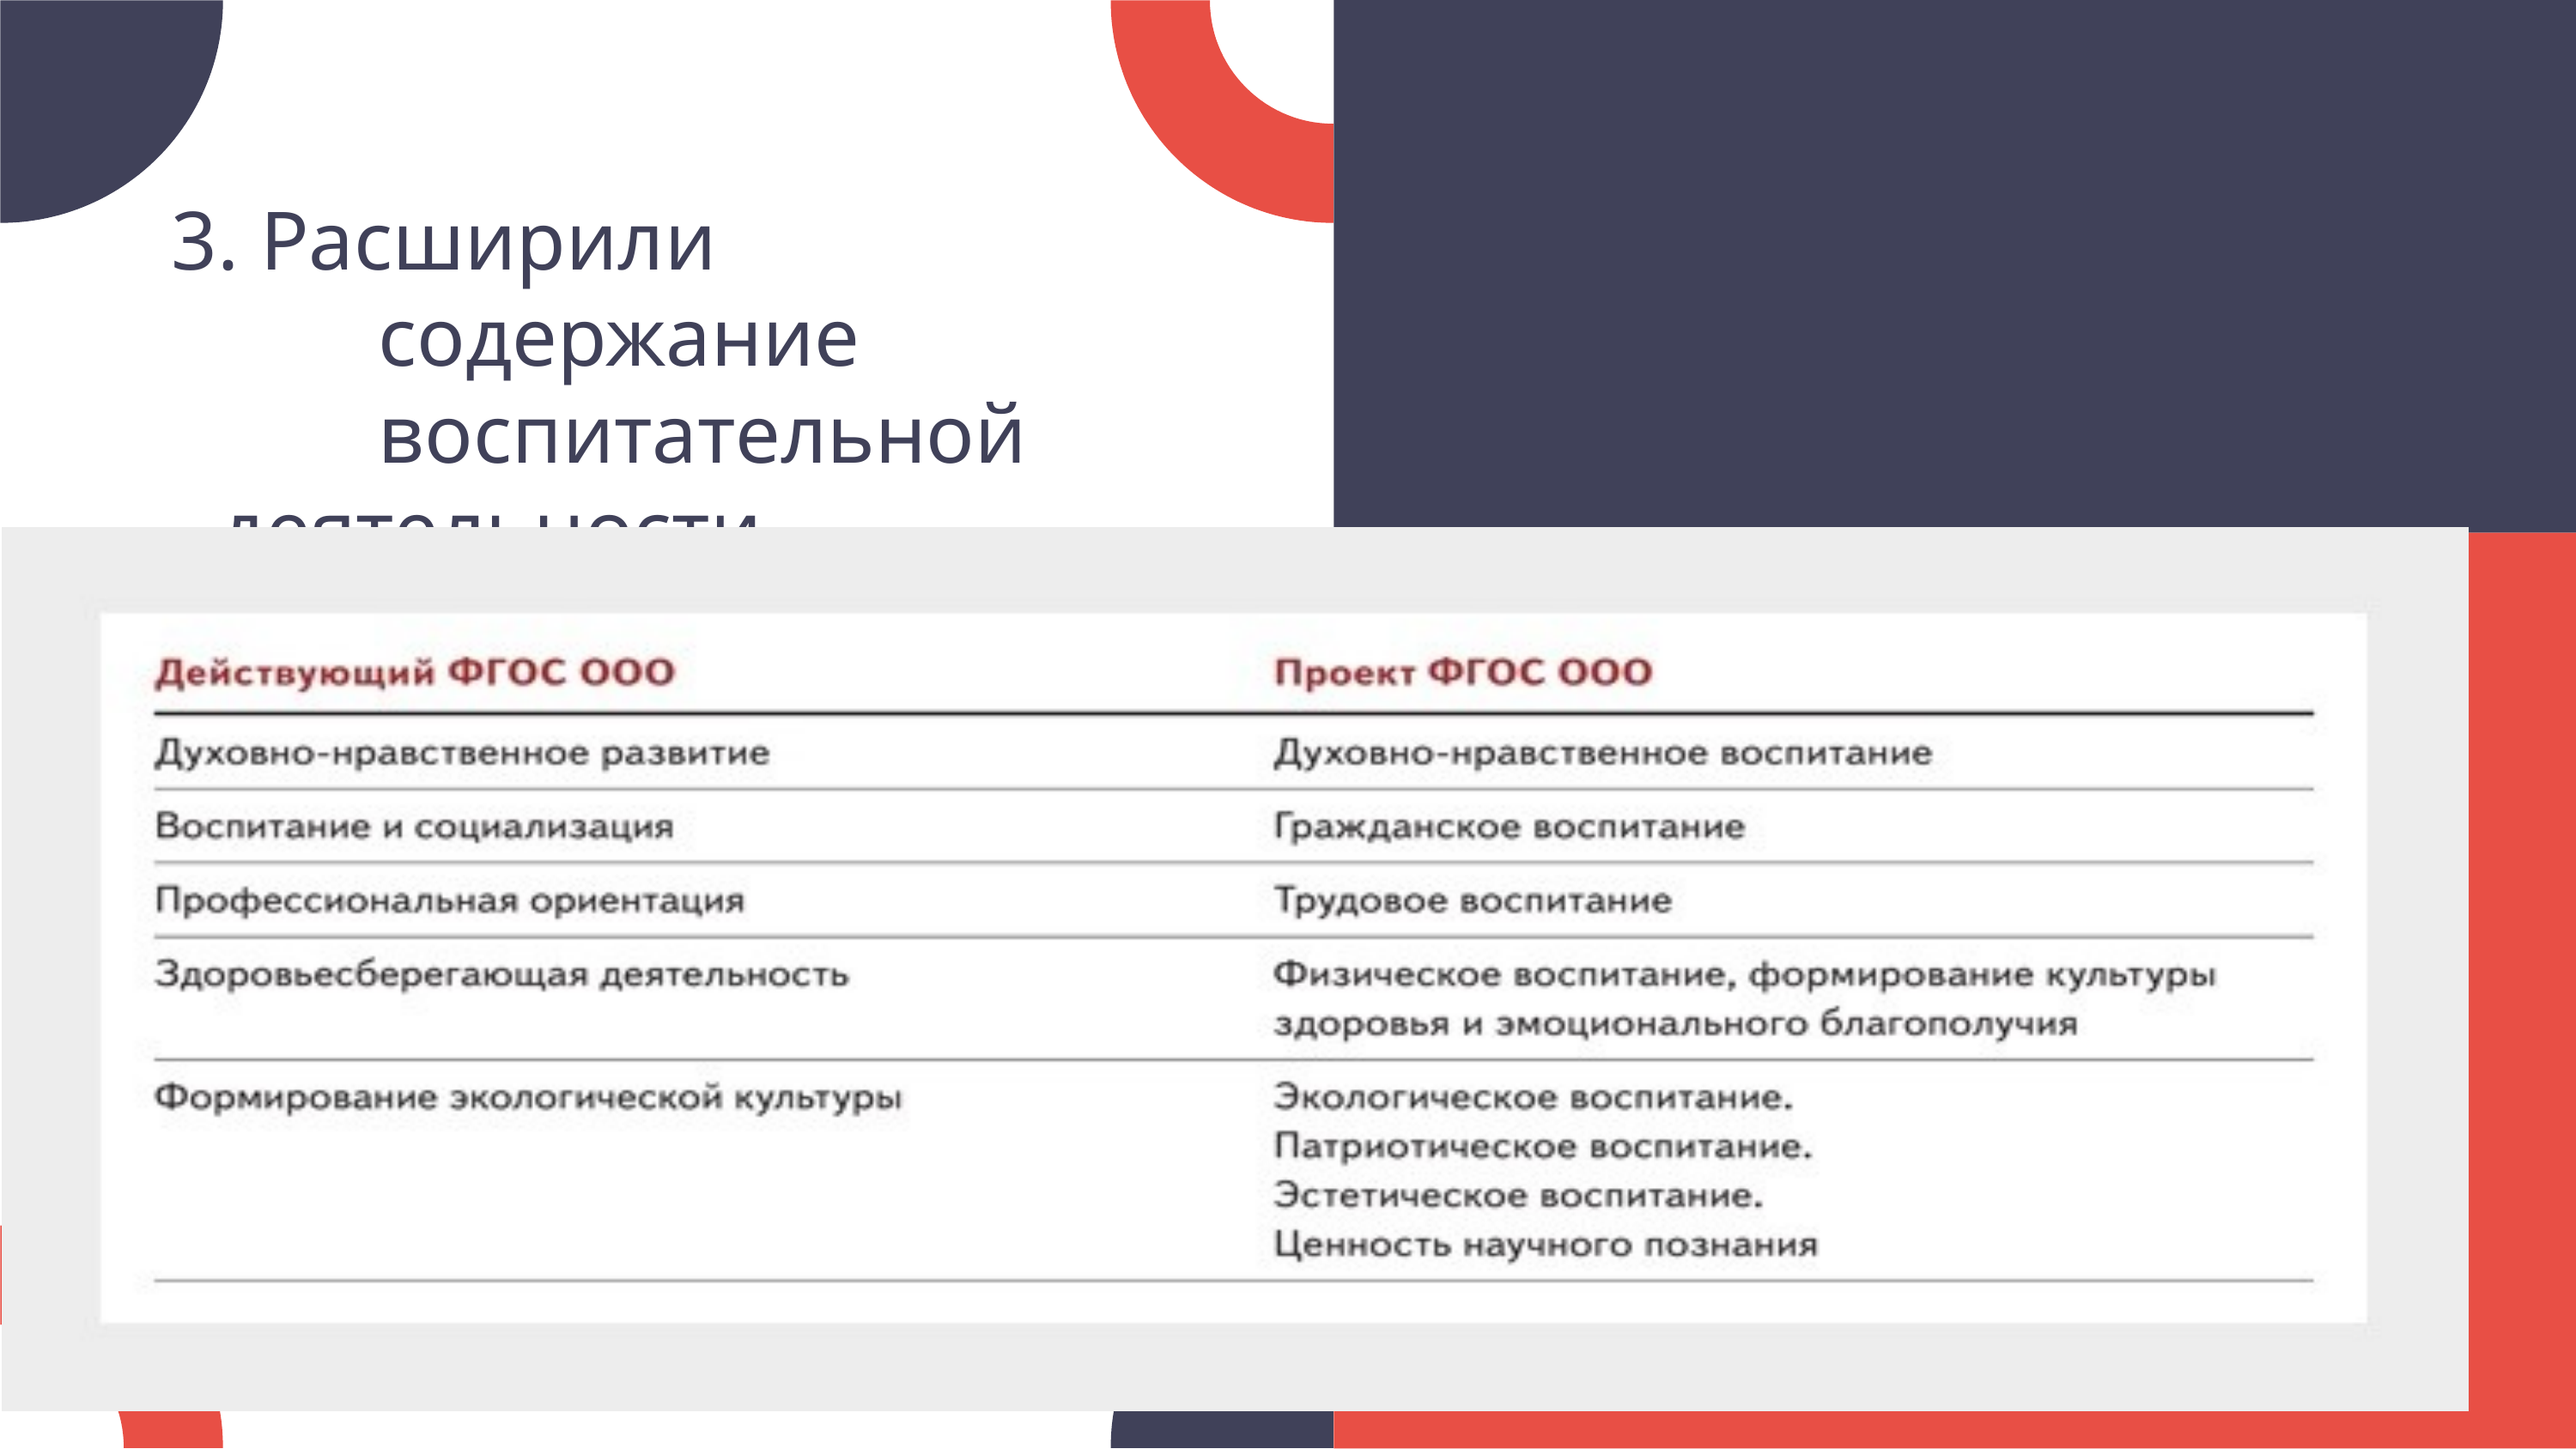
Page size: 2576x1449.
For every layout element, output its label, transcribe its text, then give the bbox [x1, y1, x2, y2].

title 3. Расширили содержание воспитательной деятельности [169, 187, 1216, 524]
picture [1, 527, 2470, 1411]
